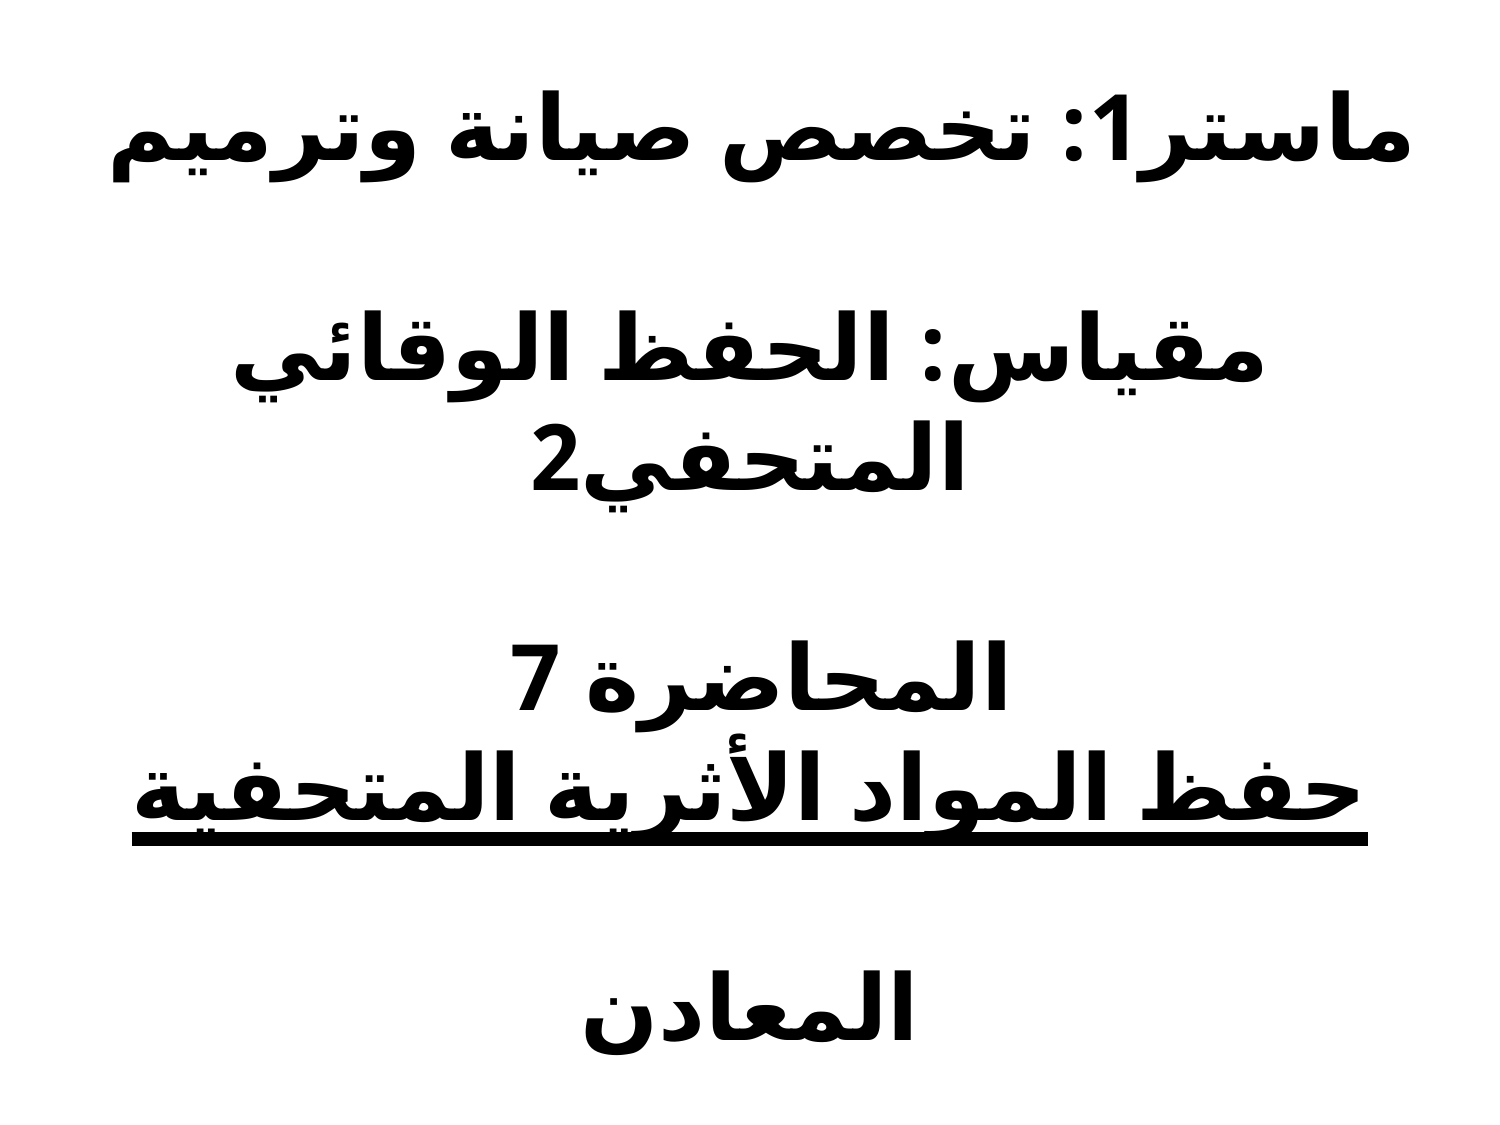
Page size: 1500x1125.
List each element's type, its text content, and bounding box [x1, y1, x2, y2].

title ماستر1: تخصص صيانة وترميم مقياس: الحفظ الوقائي المتحفي2 المحاضرة 7 حفظ المواد الأثرية المتحفية المعادن [41, 45, 1459, 1083]
